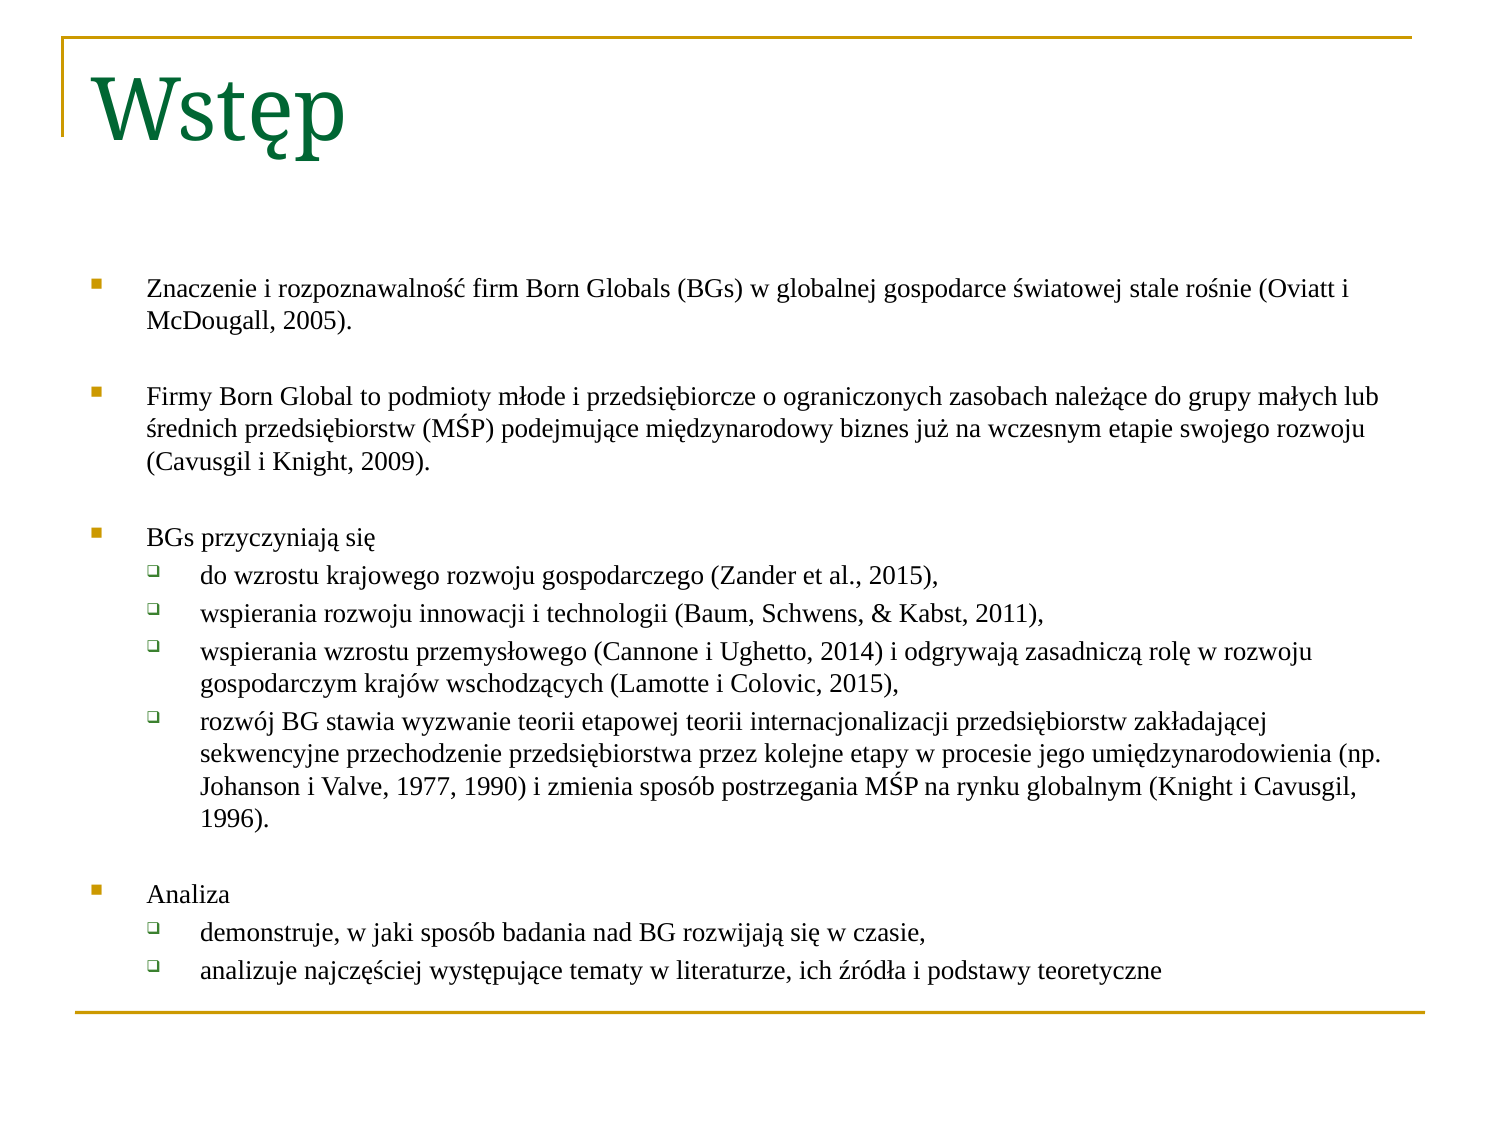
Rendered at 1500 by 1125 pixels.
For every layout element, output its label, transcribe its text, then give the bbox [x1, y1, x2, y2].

title Wstęp [74, 45, 1426, 233]
list Znaczenie i rozpoznawalność firm Born Globals (BGs) w globalnej gospodarce światowej stale rośnie (Oviatt i McDougall, 2005). Firmy Born Global to podmioty młode i przedsiębiorcze o ograniczonych zasobach należące do grupy małych lub średnich przedsiębiorstw (MŚP) podejmujące międzynarodowy biznes już na wczesnym etapie swojego rozwoju (Cavusgil i Knight, 2009). BGs przyczyniają się do wzrostu krajowego rozwoju gospodarczego (Zander et al., 2015), wspierania rozwoju innowacji i technologii (Baum, Schwens, & Kabst, 2011), wspierania wzrostu przemysłowego (Cannone i Ughetto, 2014) i odgrywają zasadniczą rolę w rozwoju gospodarczym krajów wschodzących (Lamotte i Colovic, 2015), rozwój BG stawia wyzwanie teorii etapowej teorii internacjonalizacji przedsiębiorstw zakładającej sekwencyjne przechodzenie przedsiębiorstwa przez kolejne etapy w procesie jego umiędzynarodowienia (np. Johanson i Valve, 1977, 1990) i zmienia sposób postrzegania MŚP na rynku globalnym (Knight i Cavusgil, 1996). Analiza demonstruje, w jaki sposób badania nad BG rozwijają się w czasie, analizuje najczęściej występujące tematy w literaturze, ich źródła i podstawy teoretyczne [74, 262, 1426, 1006]
